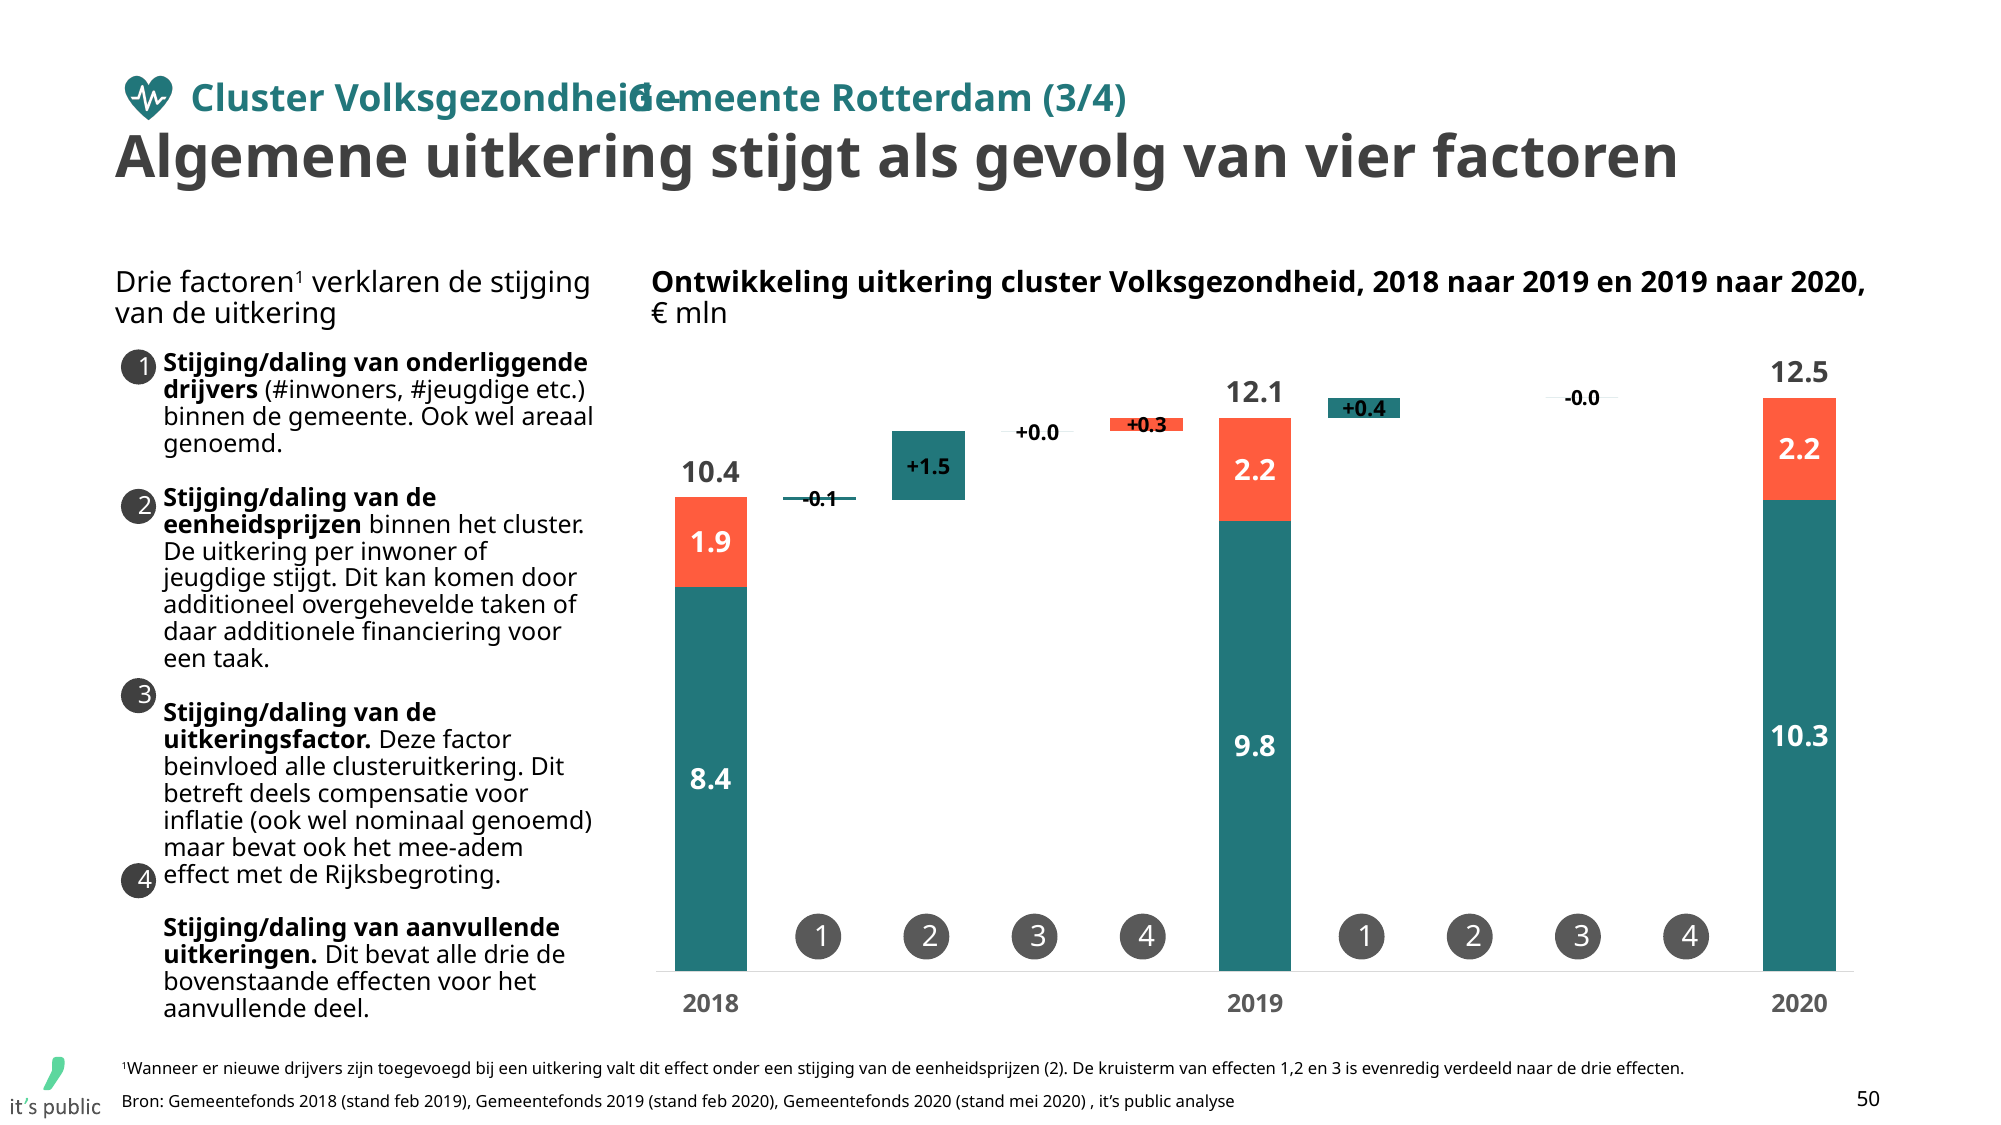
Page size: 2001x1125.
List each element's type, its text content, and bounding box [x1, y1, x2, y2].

text_box Bron: Gemeentefonds 2018 (stand feb 2019), Gemeentefonds 2019 (stand feb 2020), Gemeentefonds 2020 (stand mei 2020) , it’s public analyse [115, 1087, 1724, 1115]
list Drie factoren1 verklaren de stijging van de uitkering [109, 261, 622, 344]
chart [631, 315, 1880, 1036]
text_box 1 [120, 349, 157, 385]
list 1Wanneer er nieuwe drijvers zijn toegevoegd bij een uitkering valt dit effect onder een stijging van de eenheidsprijzen (2). De kruisterm van effecten 1,2 en 3 is evenredig verdeeld naar de drie effecten. [115, 1054, 1724, 1081]
text_box 2 [120, 488, 157, 524]
text_box 4 [120, 863, 157, 899]
text_box 3 [120, 678, 157, 714]
text_box Gemeente Rotterdam (3/4) [621, 70, 2000, 126]
slide_number 50 [1724, 1085, 1892, 1113]
list Ontwikkeling uitkering cluster Volksgezondheid, 2018 naar 2019 en 2019 naar 2020, € mln [645, 261, 1893, 302]
picture [115, 64, 182, 132]
text_box Algemene uitkering stijgt als gevolg van vier factoren [109, 126, 1892, 197]
text_box Stijging/daling van onderliggende drijvers (#inwoners, #jeugdige etc.) binnen de gemeente. Ook wel areaal genoemd. Stijging/daling van de eenheidsprijzen binnen het cluster. De uitkering per inwoner of jeugdige stijgt. Dit kan komen door additioneel overgehevelde taken of daar additionele financiering voor een taak. Stijging/daling van de uitkeringsfactor. Deze factor beinvloed alle clusteruitkering. Dit betreft deels compensatie voor inflatie (ook wel nominaal genoemd) maar bevat ook het mee-adem effect met de Rijksbegroting. Stijging/daling van aanvullende uitkeringen. Dit bevat alle drie de bovenstaande effecten voor het aanvullende deel. [157, 344, 602, 832]
text_box Cluster Volksgezondheid – [185, 70, 621, 126]
